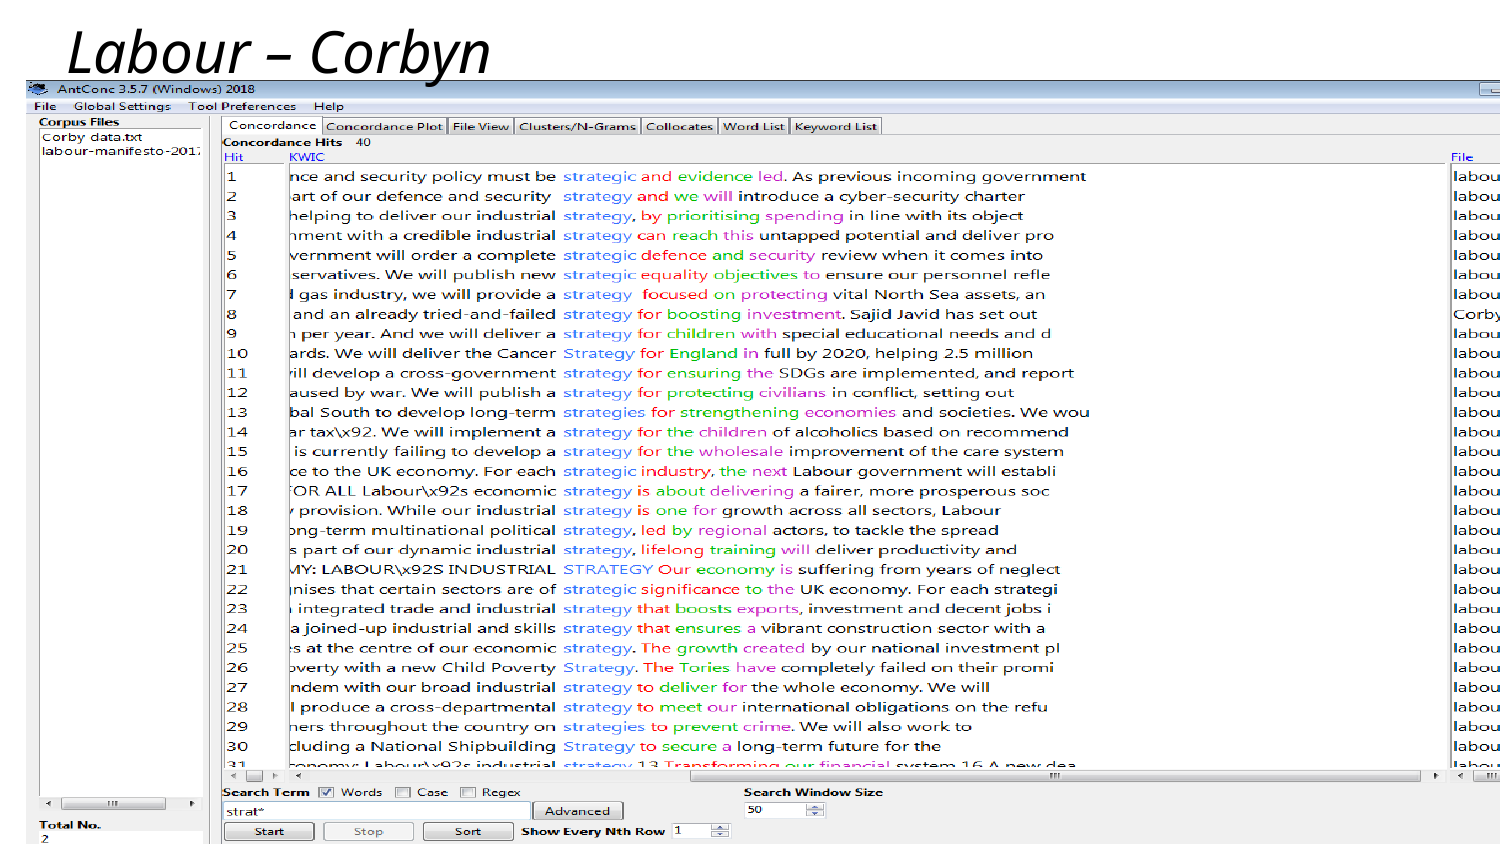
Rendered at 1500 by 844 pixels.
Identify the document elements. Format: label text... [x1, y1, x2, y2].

text_box Labour – Corbyn [51, 0, 1449, 79]
picture [26, 80, 1500, 844]
